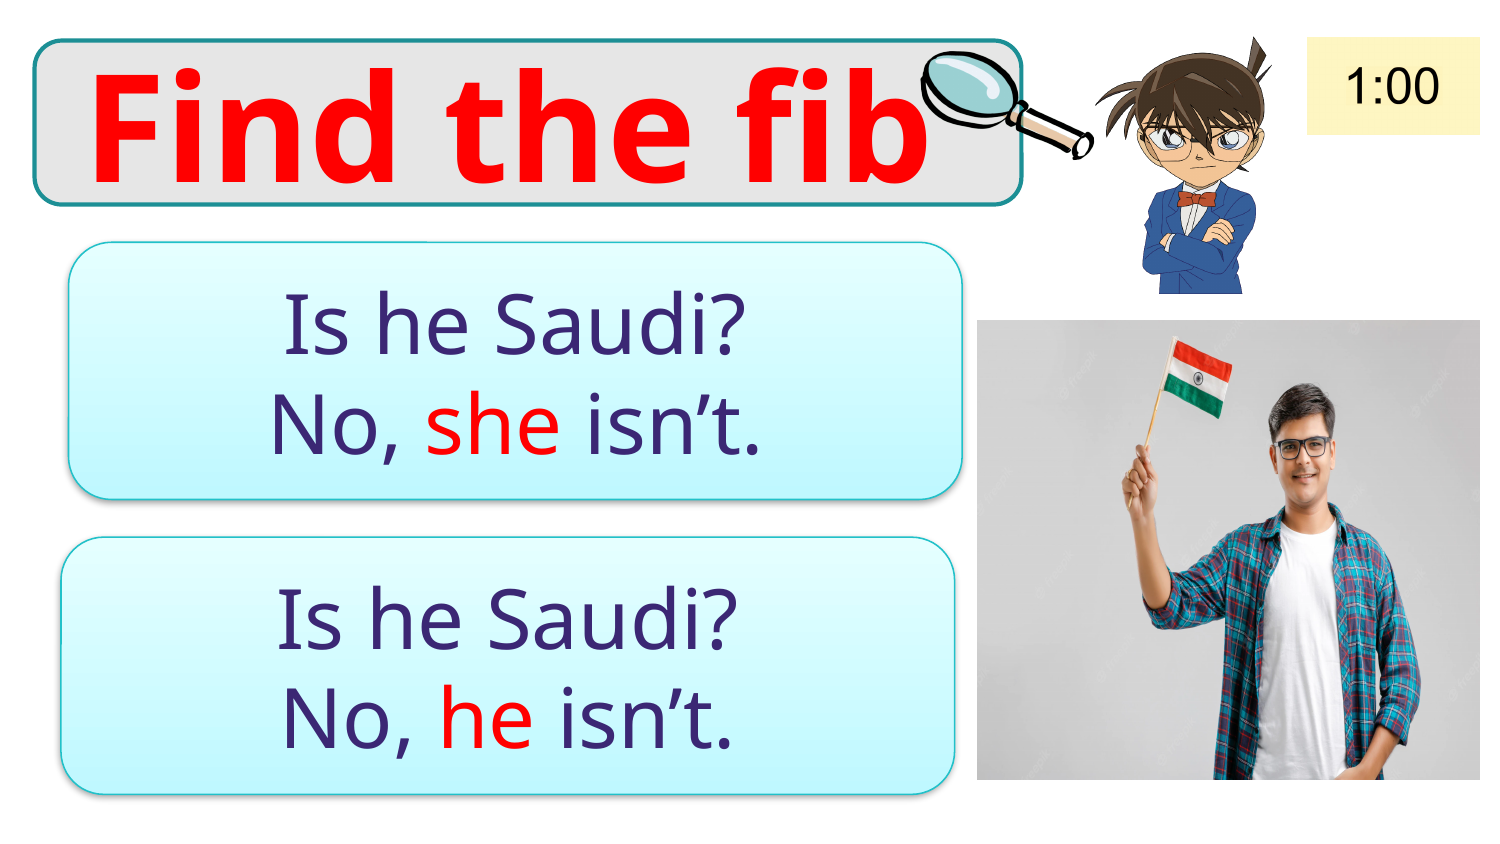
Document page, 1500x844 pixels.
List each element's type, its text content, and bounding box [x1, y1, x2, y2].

text_box Find the fib [32, 38, 1024, 207]
picture [918, 36, 1272, 294]
picture [1306, 37, 1480, 135]
picture [977, 320, 1480, 780]
text_box Is he Saudi? No, she isn’t. [67, 241, 963, 501]
text_box Is he Saudi? No, he isn’t. [60, 536, 956, 796]
